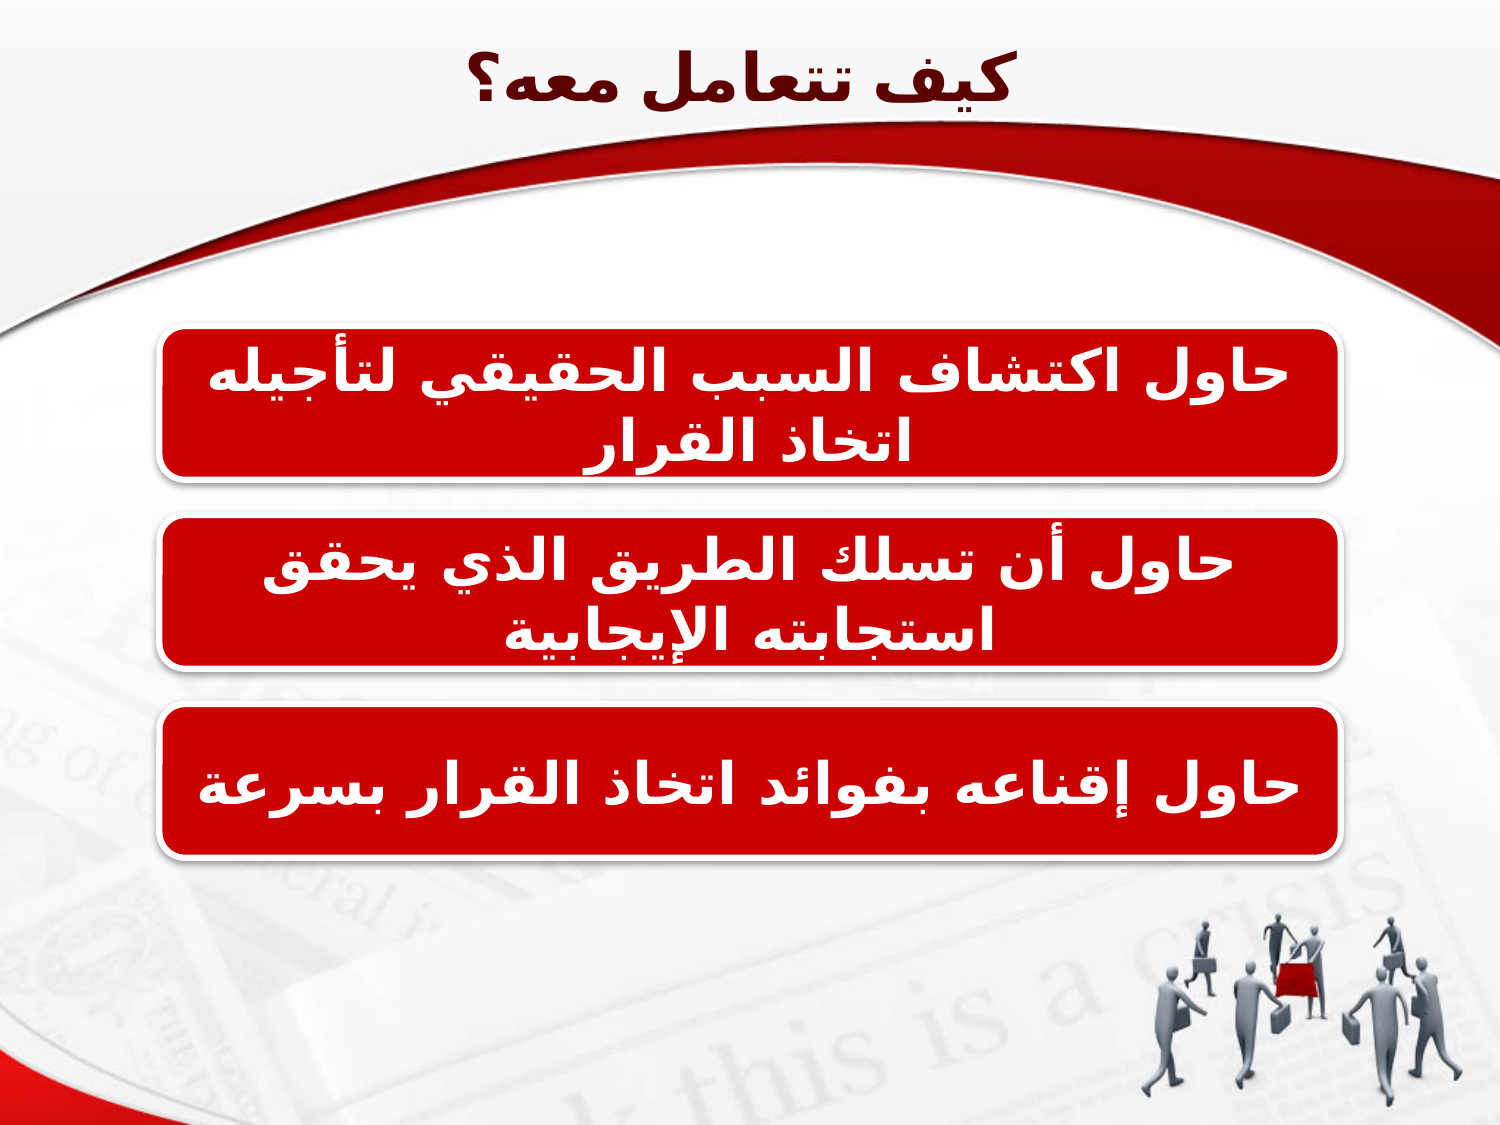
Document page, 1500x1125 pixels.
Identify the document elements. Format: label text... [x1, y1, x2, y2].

text_box حاول أن تسلك الطريق الذي يحقق استجابته الإيجابية [156, 511, 1344, 672]
text_box حاول اكتشاف السبب الحقيقي لتأجيله اتخاذ القرار [156, 322, 1344, 483]
text_box حاول إقناعه بفوائد اتخاذ القرار بسرعة [156, 700, 1344, 861]
picture [0, 0, 1500, 1125]
text_box كيف تتعامل معه؟ [0, 7, 1483, 143]
